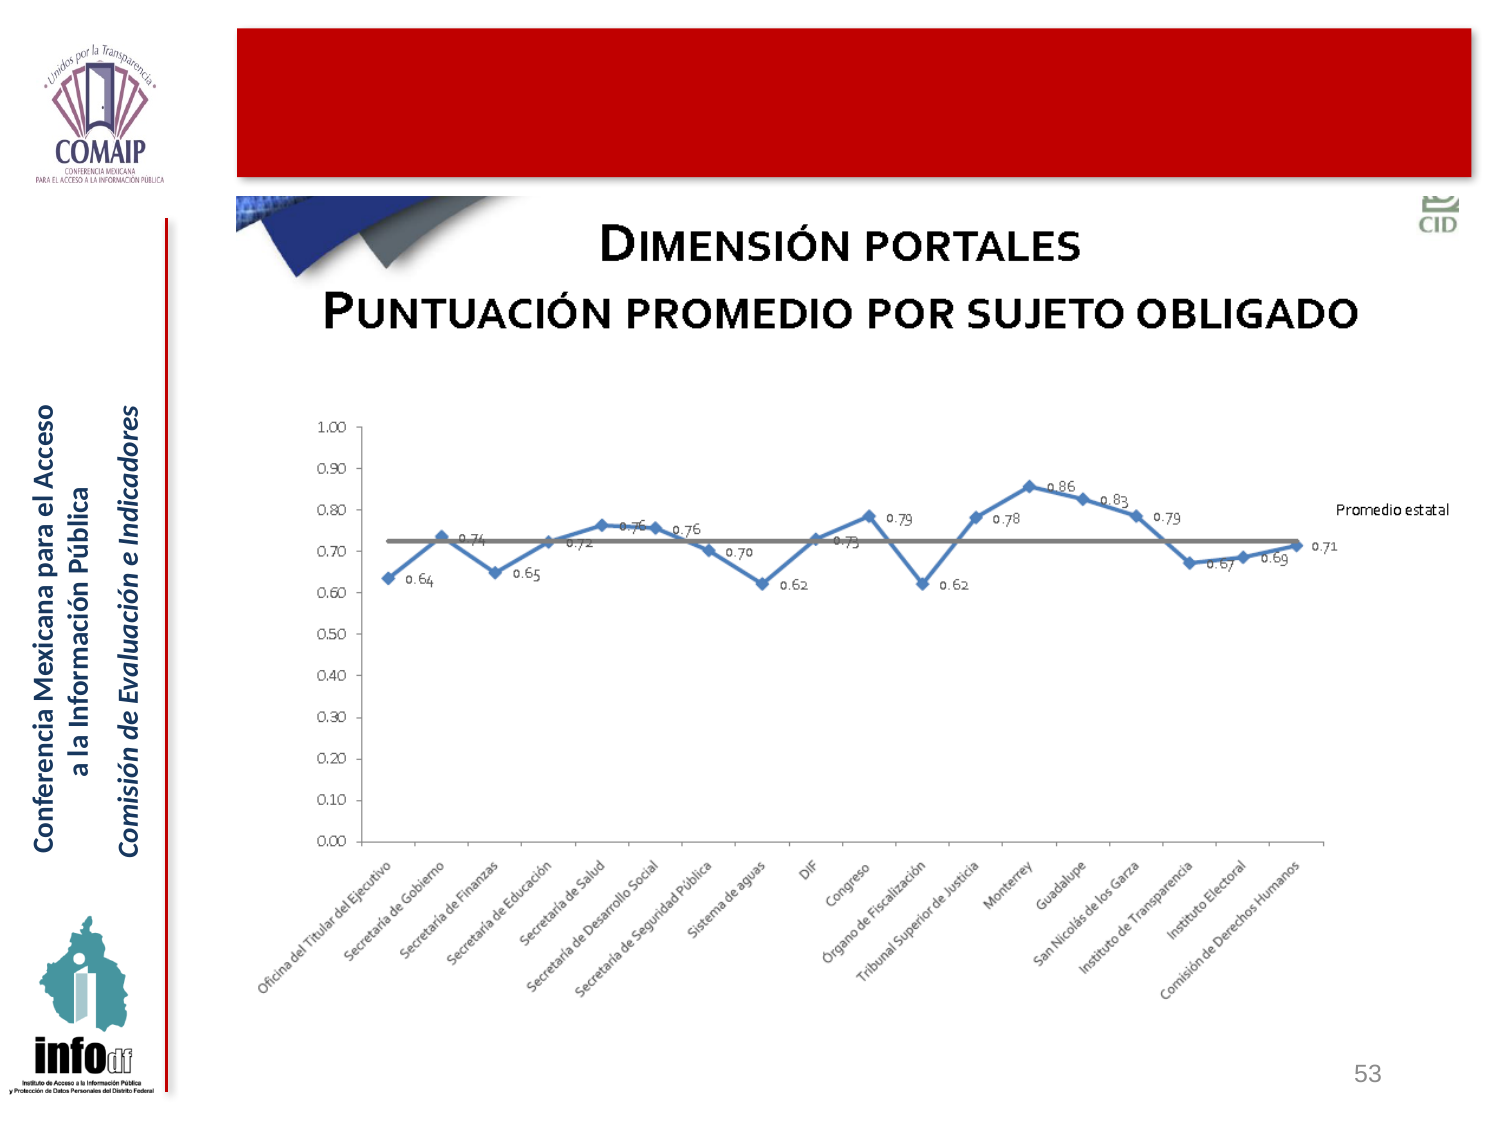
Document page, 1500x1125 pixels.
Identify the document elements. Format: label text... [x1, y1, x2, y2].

text_box 53 [1059, 1042, 1397, 1103]
picture [1, 910, 160, 1097]
picture [236, 196, 1459, 1032]
picture [36, 44, 164, 183]
